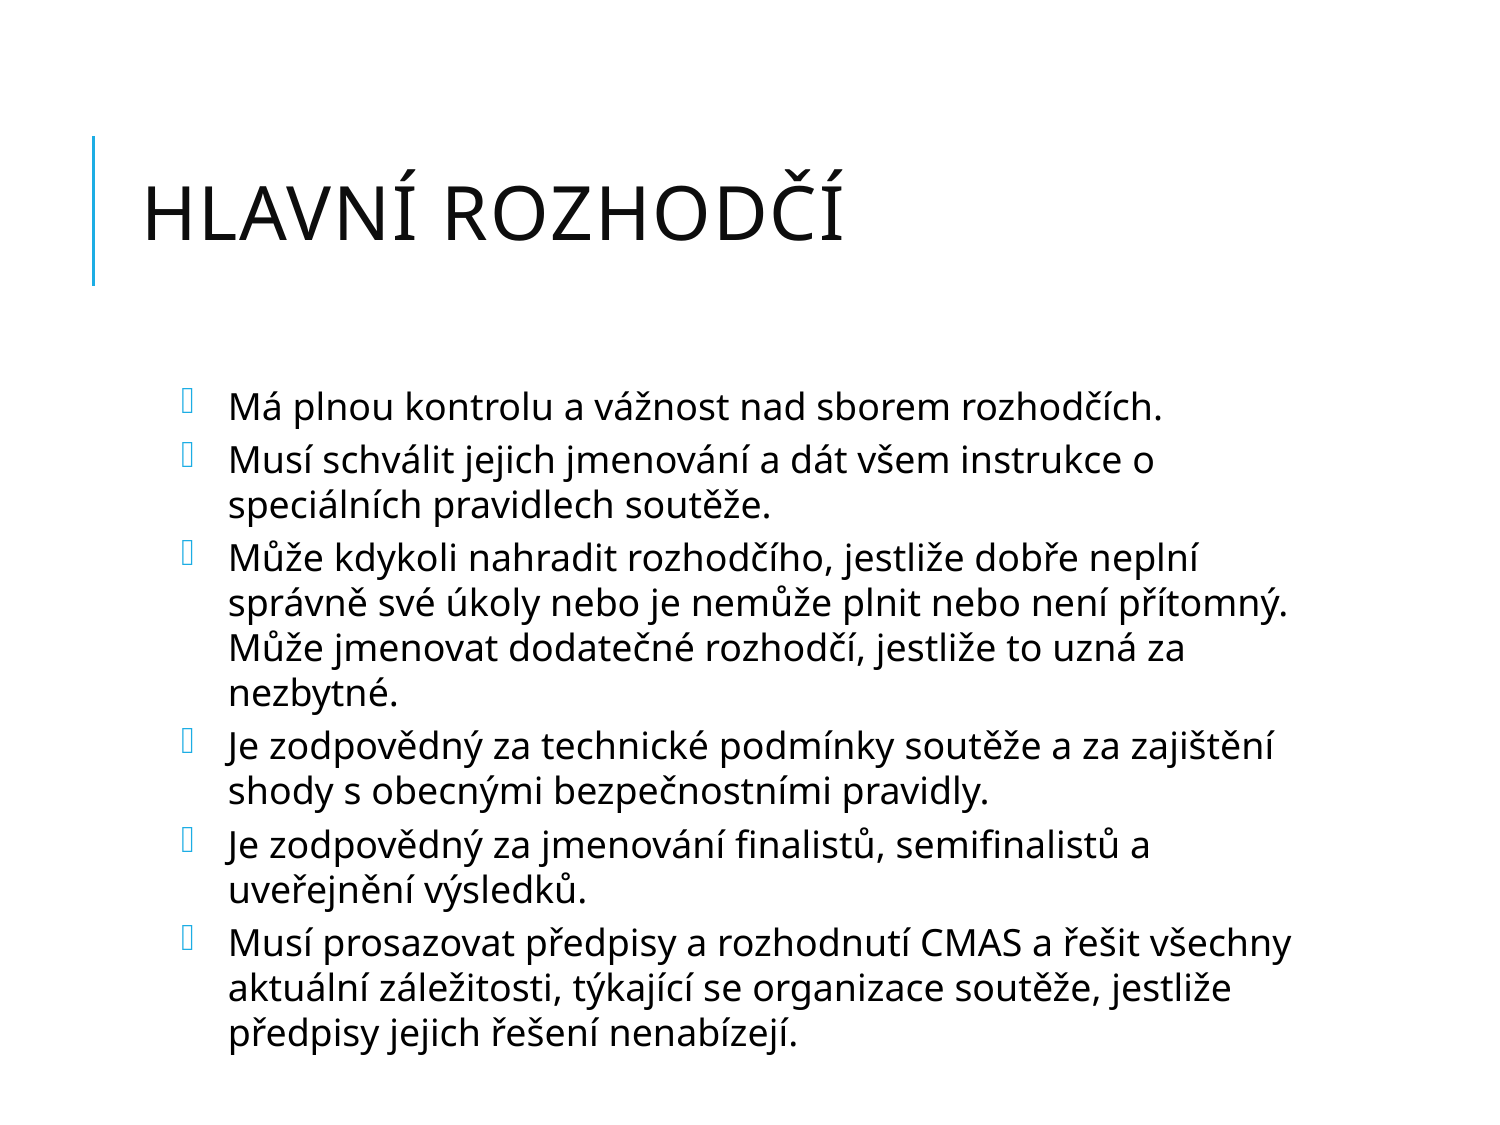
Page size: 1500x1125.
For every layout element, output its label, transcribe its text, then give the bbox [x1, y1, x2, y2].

title Hlavní rozhodčí [126, 96, 1322, 342]
list Má plnou kontrolu a vážnost nad sborem rozhodčích. Musí schválit jejich jmenování a dát všem instrukce o speciálních pravidlech soutěže. Může kdykoli nahradit rozhodčího, jestliže dobře neplní správně své úkoly nebo je nemůže plnit nebo není přítomný. Může jmenovat dodatečné rozhodčí, jestliže to uzná za nezbytné. Je zodpovědný za technické podmínky soutěže a za zajištění shody s obecnými bezpečnostními pravidly. Je zodpovědný za jmenování finalistů, semifinalistů a uveřejnění výsledků. Musí prosazovat předpisy a rozhodnutí CMAS a řešit všechny aktuální záležitosti, týkající se organizace soutěže, jestliže předpisy jejich řešení nenabízejí. [126, 375, 1322, 1035]
